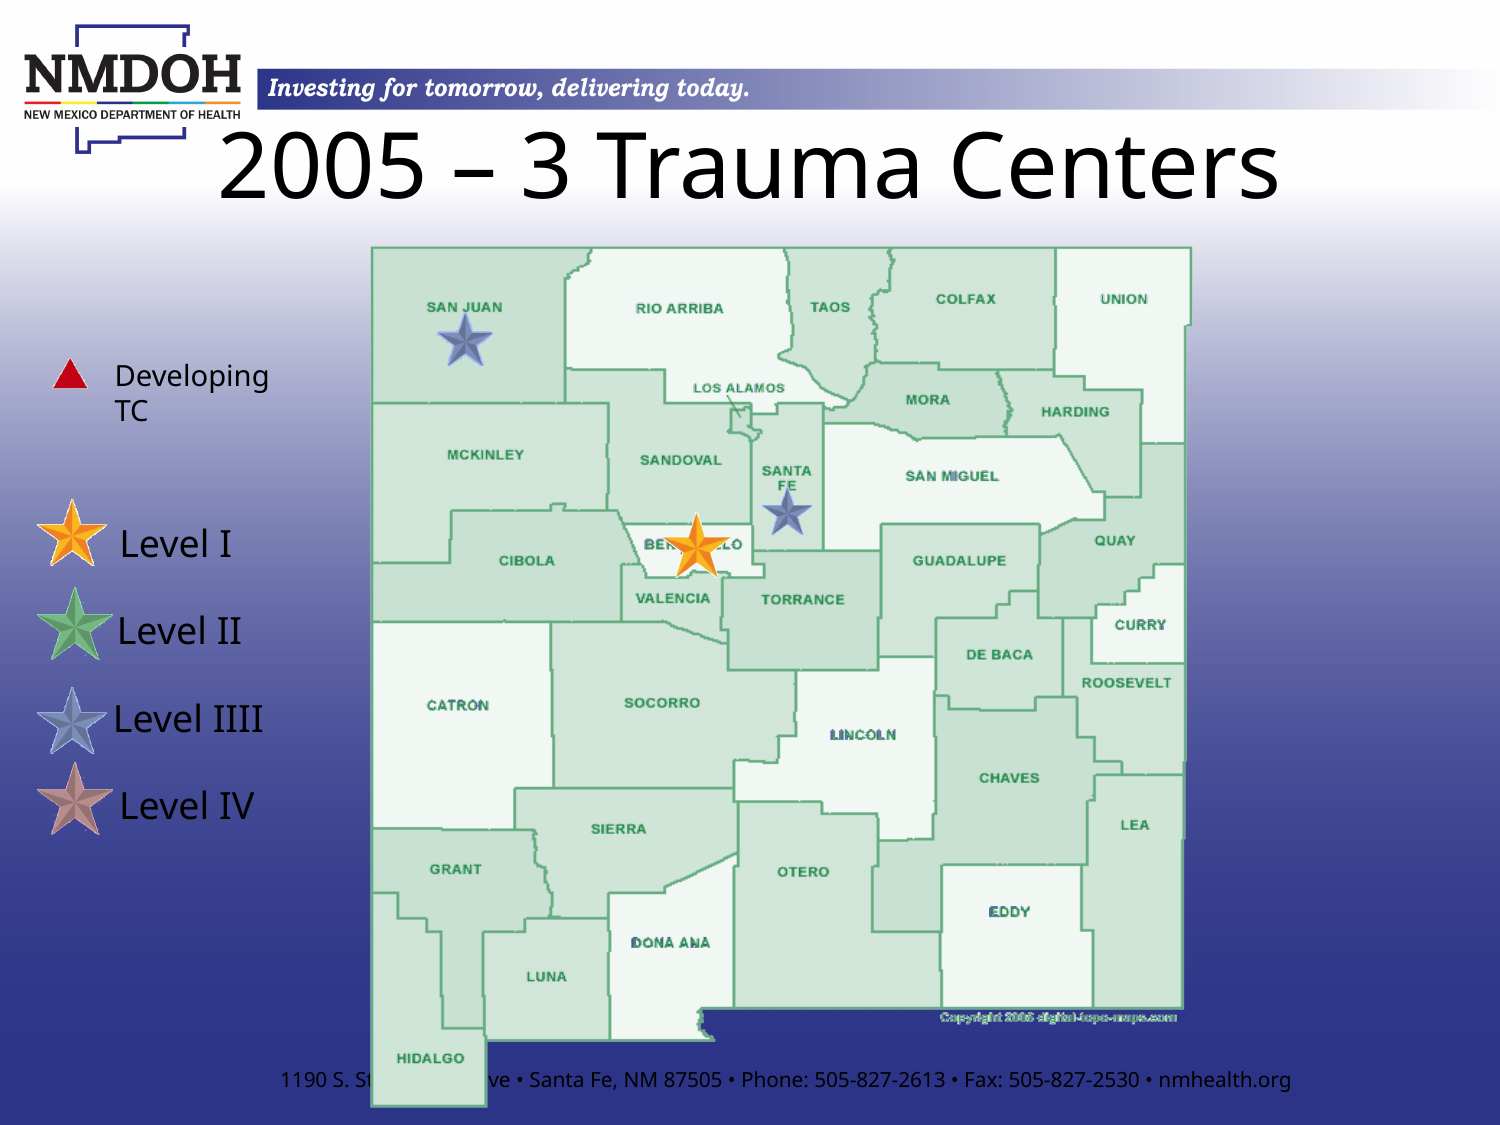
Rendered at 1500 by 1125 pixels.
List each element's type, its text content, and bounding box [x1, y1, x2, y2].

title 2005 – 3 Trauma Centers [103, 59, 1397, 278]
text_box Level IIII [107, 687, 289, 748]
text_box Developing TC [99, 349, 313, 435]
text_box Level IV [114, 774, 270, 835]
picture [0, 0, 1500, 1125]
text_box Level II [114, 599, 258, 660]
text_box Level I [104, 512, 257, 573]
